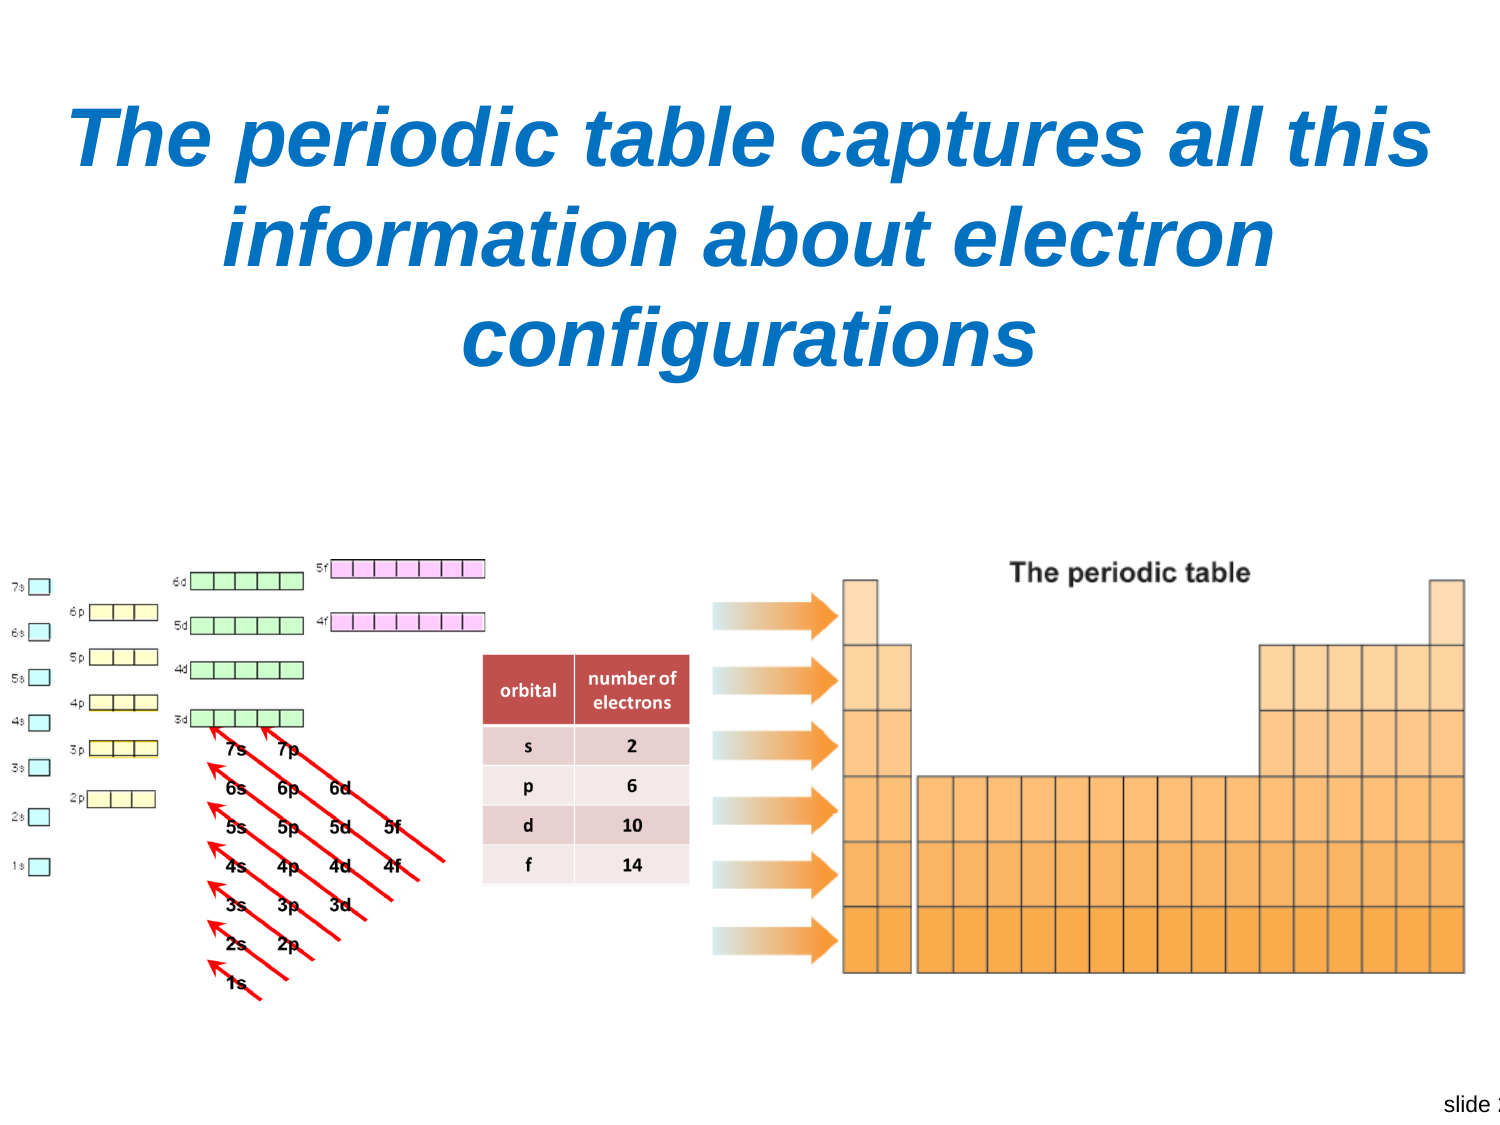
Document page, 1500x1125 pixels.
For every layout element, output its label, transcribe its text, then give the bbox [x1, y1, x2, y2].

picture [9, 559, 690, 1006]
title The periodic table captures all this information about electron configurations [30, 45, 1470, 422]
picture [712, 547, 1477, 1018]
